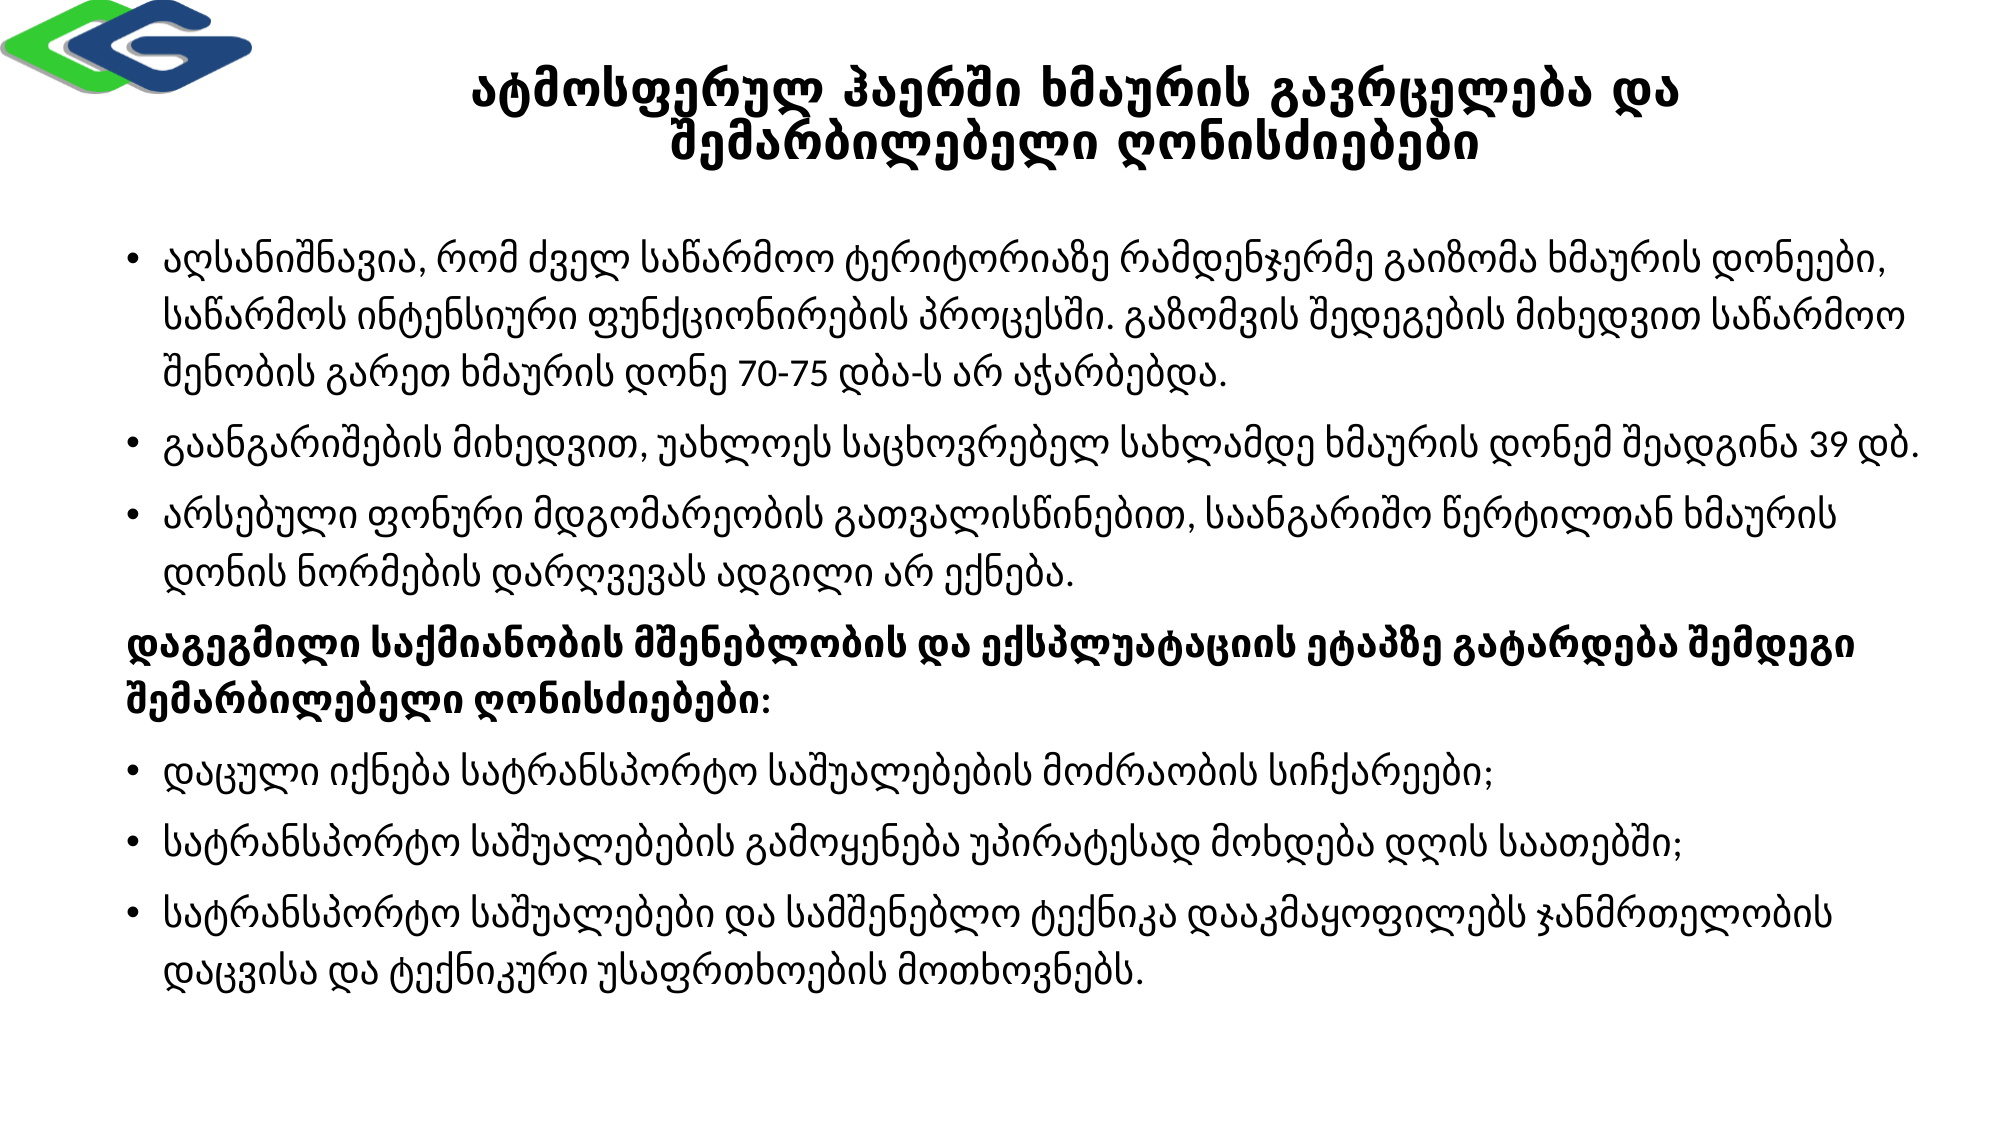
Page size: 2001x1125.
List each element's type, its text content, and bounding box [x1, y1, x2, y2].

list აღსანიშნავია, რომ ძველ საწარმოო ტერიტორიაზე რამდენჯერმე გაიზომა ხმაურის დონეები, საწარმოს ინტენსიური ფუნქციონირების პროცესში. გაზომვის შედეგების მიხედვით საწარმოო შენობის გარეთ ხმაურის დონე 70-75 დბა-ს არ აჭარბებდა. გაანგარიშების მიხედვით, უახლოეს საცხოვრებელ სახლამდე ხმაურის დონემ შეადგინა 39 დბ. არსებული ფონური მდგომარეობის გათვალისწინებით, საანგარიშო წერტილთან ხმაურის დონის ნორმების დარღვევას ადგილი არ ექნება. დაგეგმილი საქმიანობის მშენებლობის და ექსპლუატაციის ეტაპზე გატარდება შემდეგი შემარბილებელი ღონისძიებები: დაცული იქნება სატრანსპორტო საშუალებების მოძრაობის სიჩქარეები; სატრანსპორტო საშუალებების გამოყენება უპირატესად მოხდება დღის საათებში; სატრანსპორტო საშუალებები და სამშენებლო ტექნიკა დააკმაყოფილებს ჯანმრთელობის დაცვისა და ტექნიკური უსაფრთხოების მოთხოვნებს. [111, 216, 1957, 1042]
picture [0, 0, 252, 94]
title ატმოსფერულ ჰაერში ხმაურის გავრცელება და შემარბილებელი ღონისძიებები [251, 41, 1901, 192]
